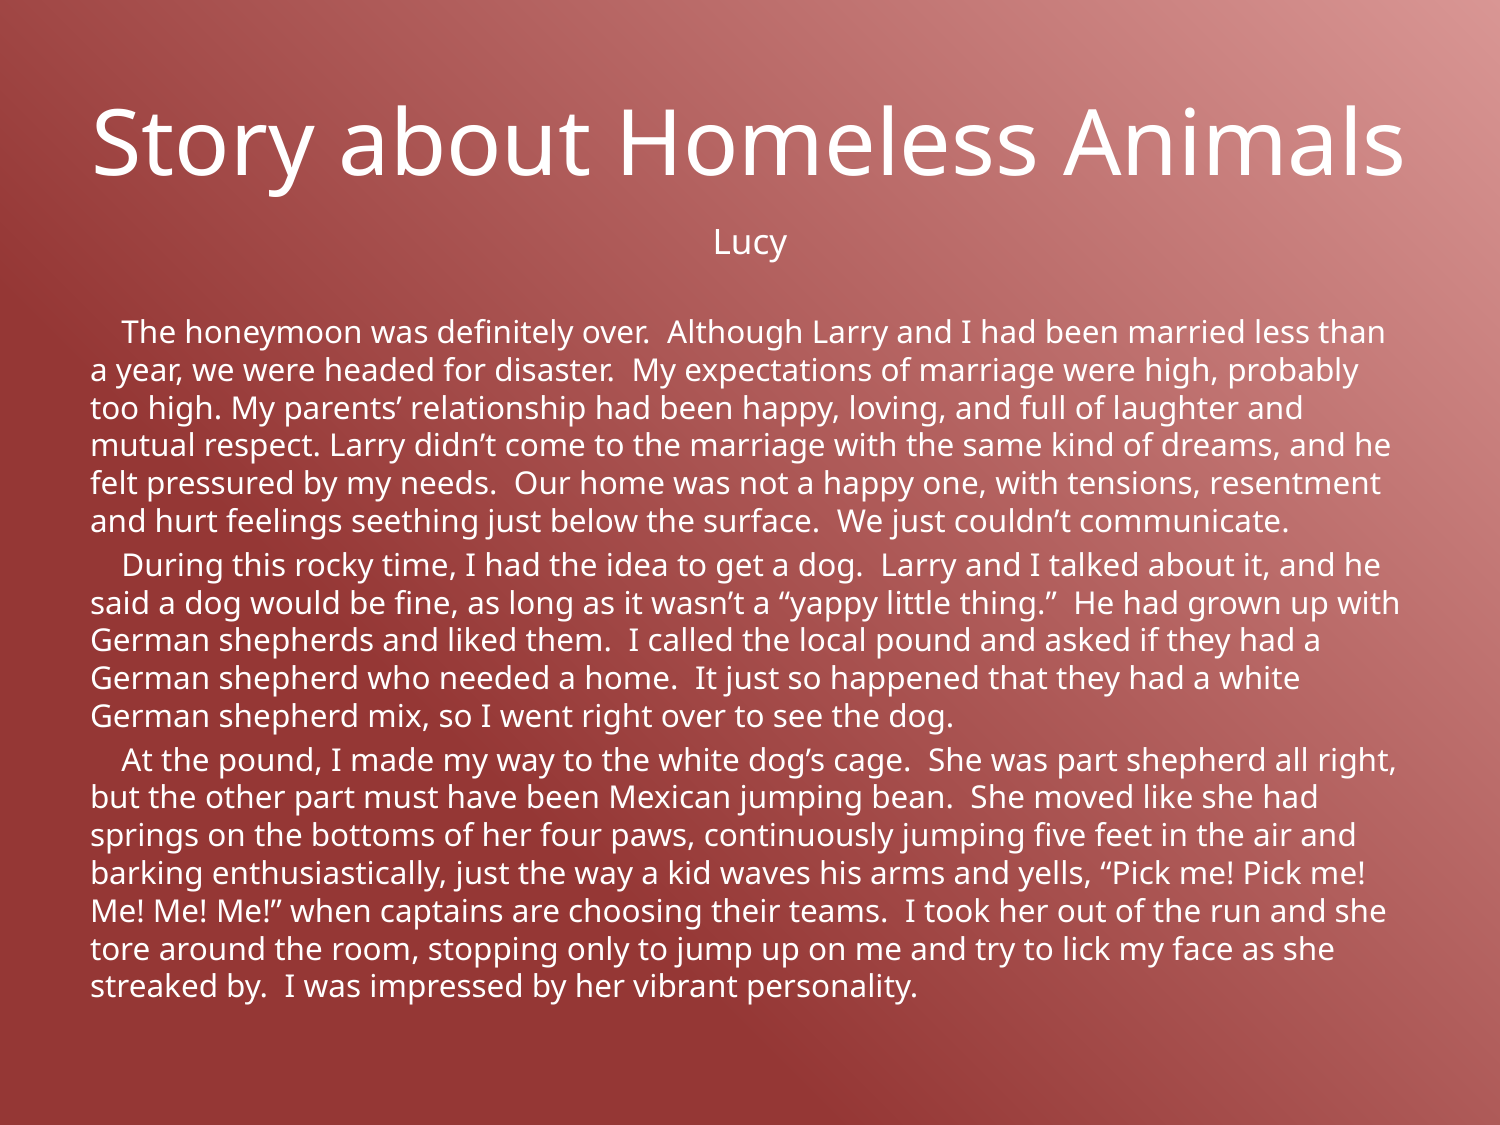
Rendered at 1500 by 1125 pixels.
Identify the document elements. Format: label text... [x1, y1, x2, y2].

title Story about Homeless Animals [75, 45, 1425, 212]
list Lucy The honeymoon was definitely over. Although Larry and I had been married less than a year, we were headed for disaster. My expectations of marriage were high, probably too high. My parents’ relationship had been happy, loving, and full of laughter and mutual respect. Larry didn’t come to the marriage with the same kind of dreams, and he felt pressured by my needs. Our home was not a happy one, with tensions, resentment and hurt feelings seething just below the surface. We just couldn’t communicate. During this rocky time, I had the idea to get a dog. Larry and I talked about it, and he said a dog would be fine, as long as it wasn’t a “yappy little thing.” He had grown up with German shepherds and liked them. I called the local pound and asked if they had a German shepherd who needed a home. It just so happened that they had a white German shepherd mix, so I went right over to see the dog. At the pound, I made my way to the white dog’s cage. She was part shepherd all right, but the other part must have been Mexican jumping bean. She moved like she had springs on the bottoms of her four paws, continuously jumping five feet in the air and barking enthusiastically, just the way a kid waves his arms and yells, “Pick me! Pick me! Me! Me! Me!” when captains are choosing their teams. I took her out of the run and she tore around the room, stopping only to jump up on me and try to lick my face as she streaked by. I was impressed by her vibrant personality. [75, 212, 1425, 1088]
